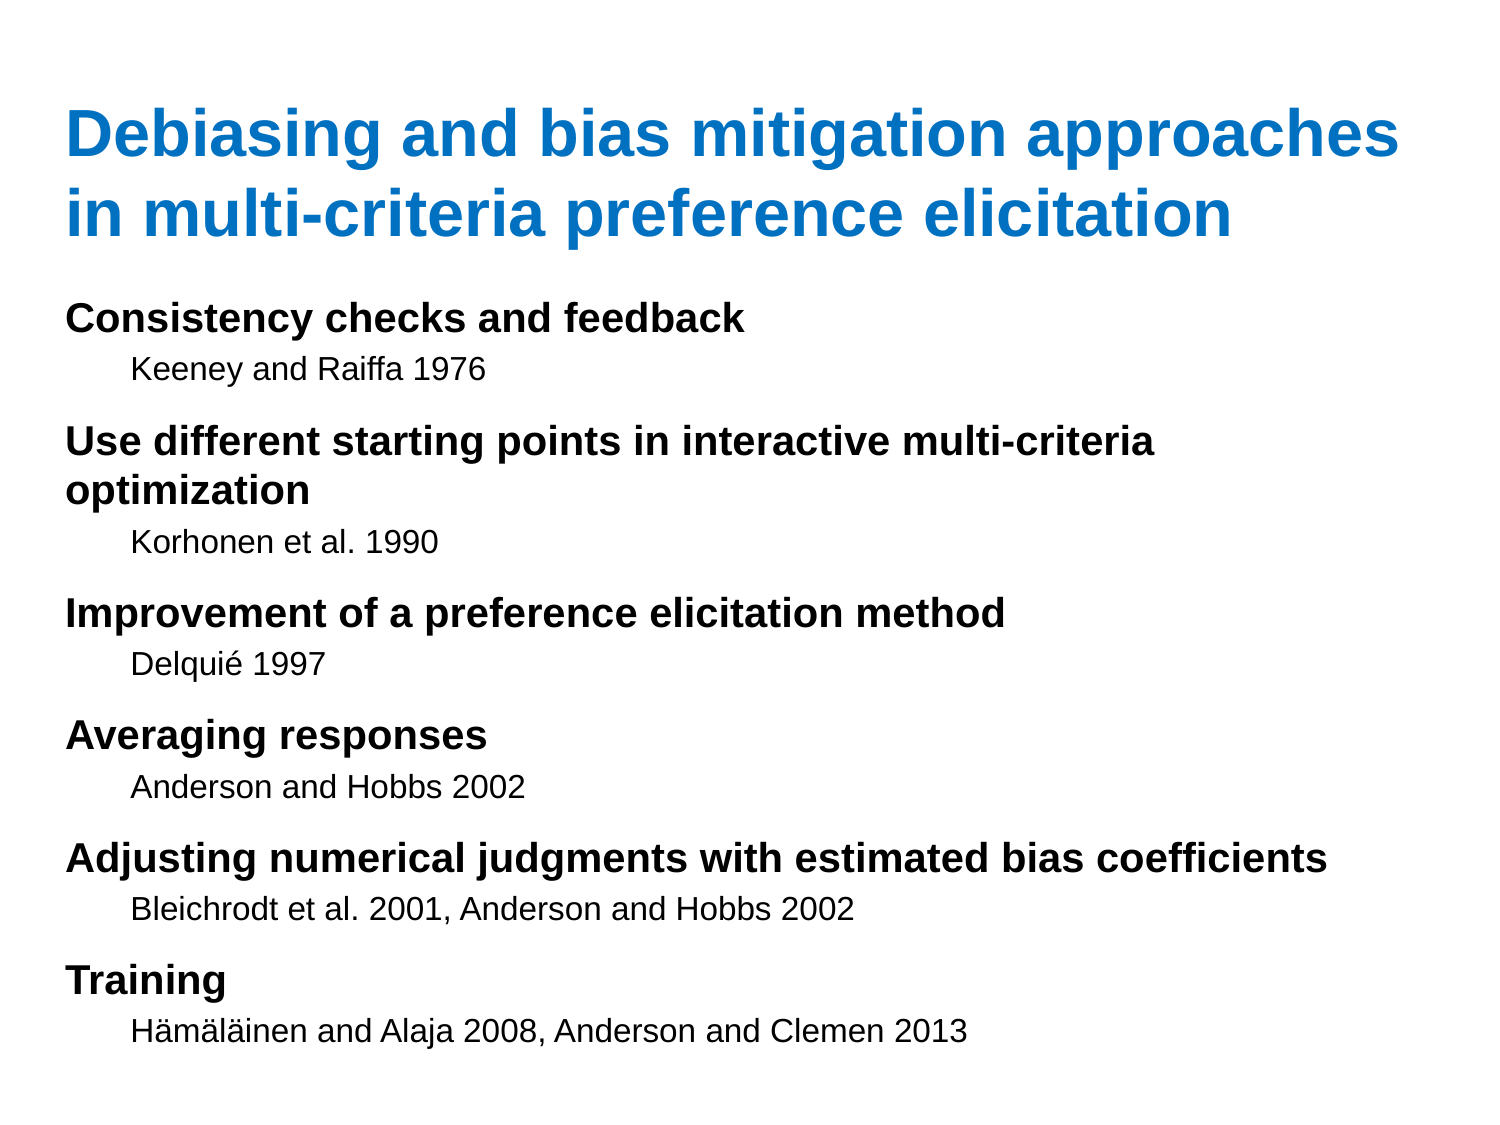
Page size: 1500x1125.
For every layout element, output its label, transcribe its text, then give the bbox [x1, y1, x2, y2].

picture [35, 953, 443, 1125]
list Consistency checks and feedback Keeney and Raiffa 1976 Use different starting points in interactive multi-criteria optimization Korhonen et al. 1990 Improvement of a preference elicitation method Delquié 1997 Averaging responses Anderson and Hobbs 2002 Adjusting numerical judgments with estimated bias coefficients Bleichrodt et al. 2001, Anderson and Hobbs 2002 Training Hämäläinen and Alaja 2008, Anderson and Clemen 2013 [64, 290, 1375, 1033]
text_box [64, 928, 1471, 1106]
title Debiasing and bias mitigation approaches in multi-criteria preference elicitation [64, 90, 1439, 268]
